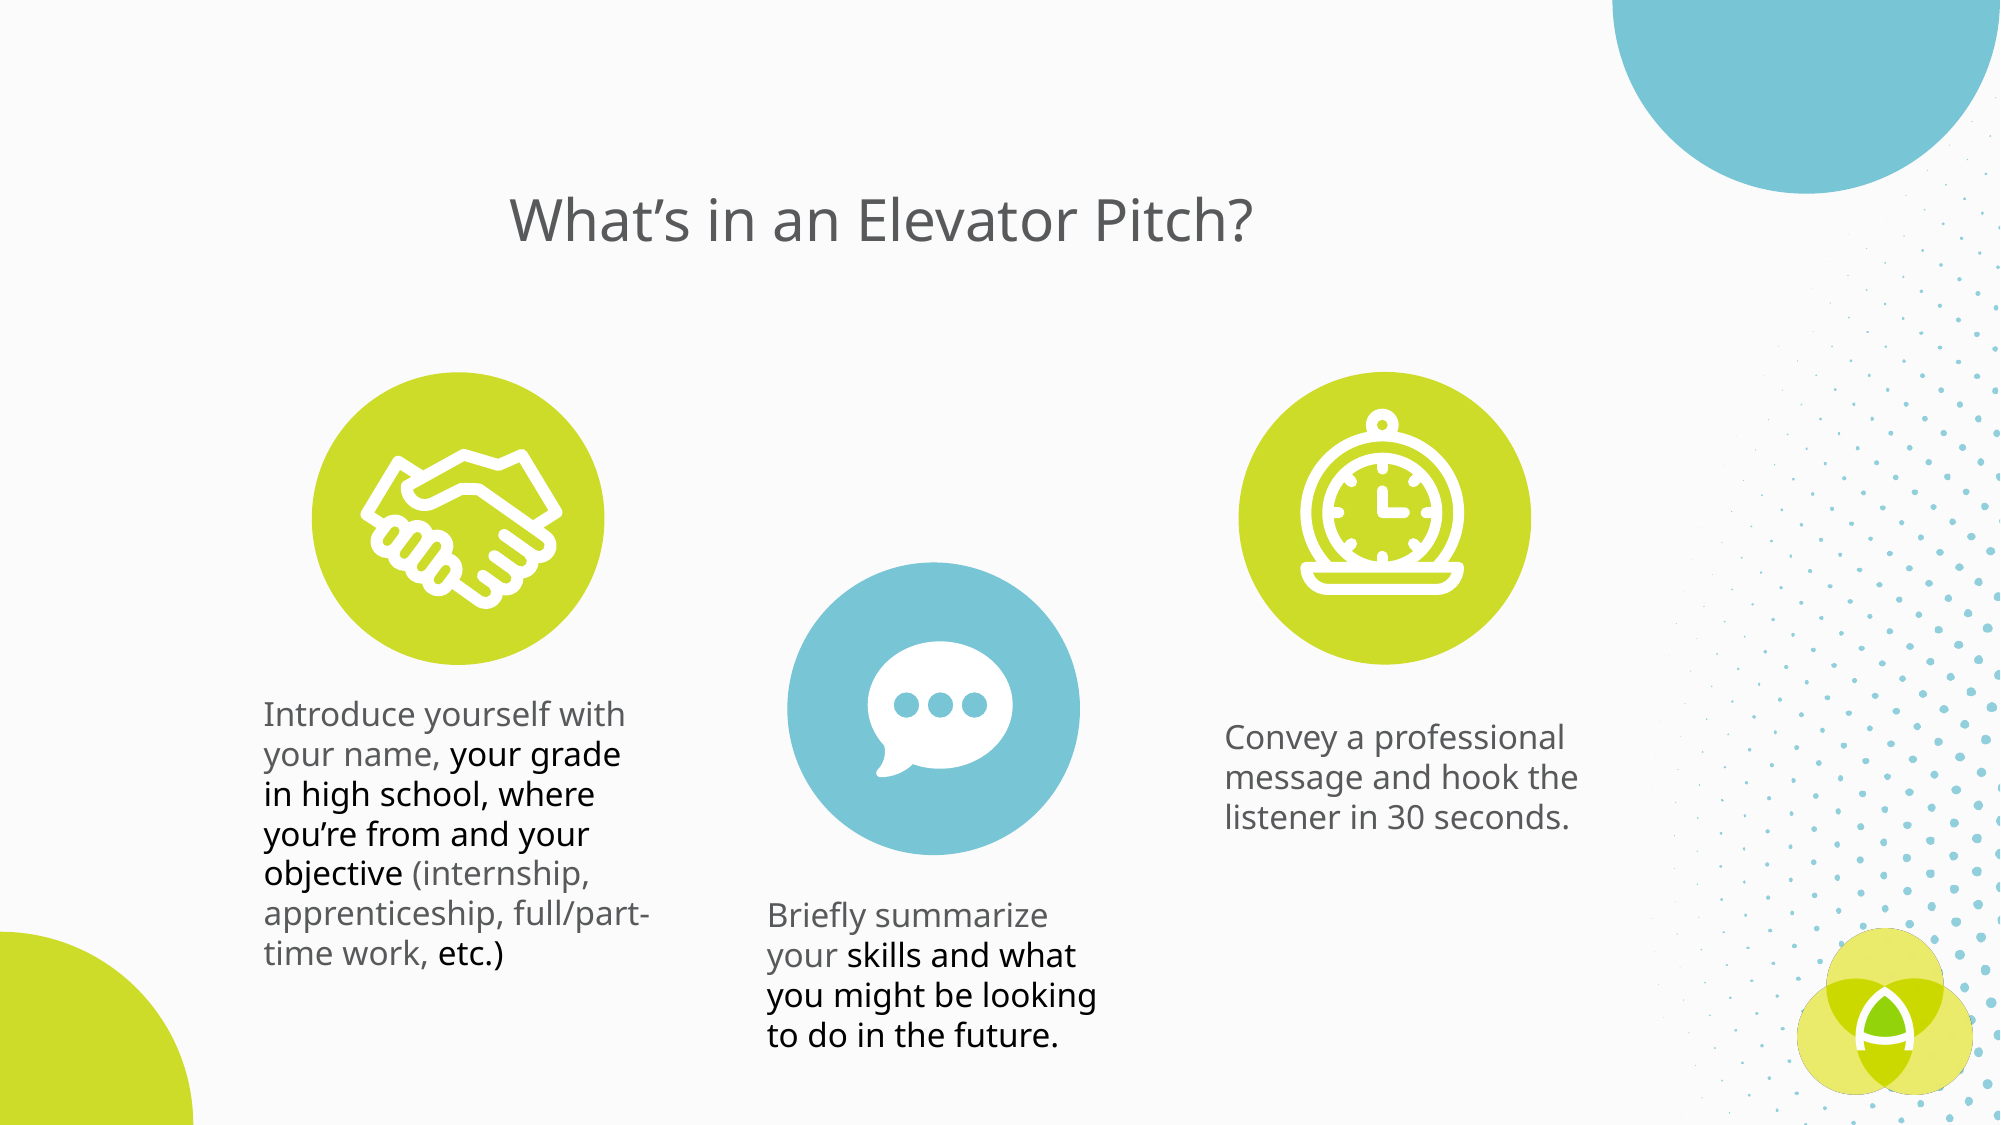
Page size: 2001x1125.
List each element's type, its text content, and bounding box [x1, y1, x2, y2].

text_box [867, 641, 1013, 778]
text_box [311, 372, 605, 665]
text_box [1238, 371, 1532, 665]
text_box Briefly summarize your skills and what you might be looking to do in the future. [752, 887, 1127, 1062]
text_box What’s in an Elevator Pitch? [494, 175, 1336, 260]
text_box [1296, 405, 1466, 598]
text_box [787, 562, 1081, 856]
text_box Introduce yourself with your name, your grade in high school, where you’re from and your objective (internship, apprenticeship, full/part-time work, etc.) [248, 685, 673, 980]
text_box Convey a professional message and hook the listener in 30 seconds. [1209, 708, 1643, 844]
picture [572, 60, 2001, 1125]
text_box [360, 448, 563, 609]
